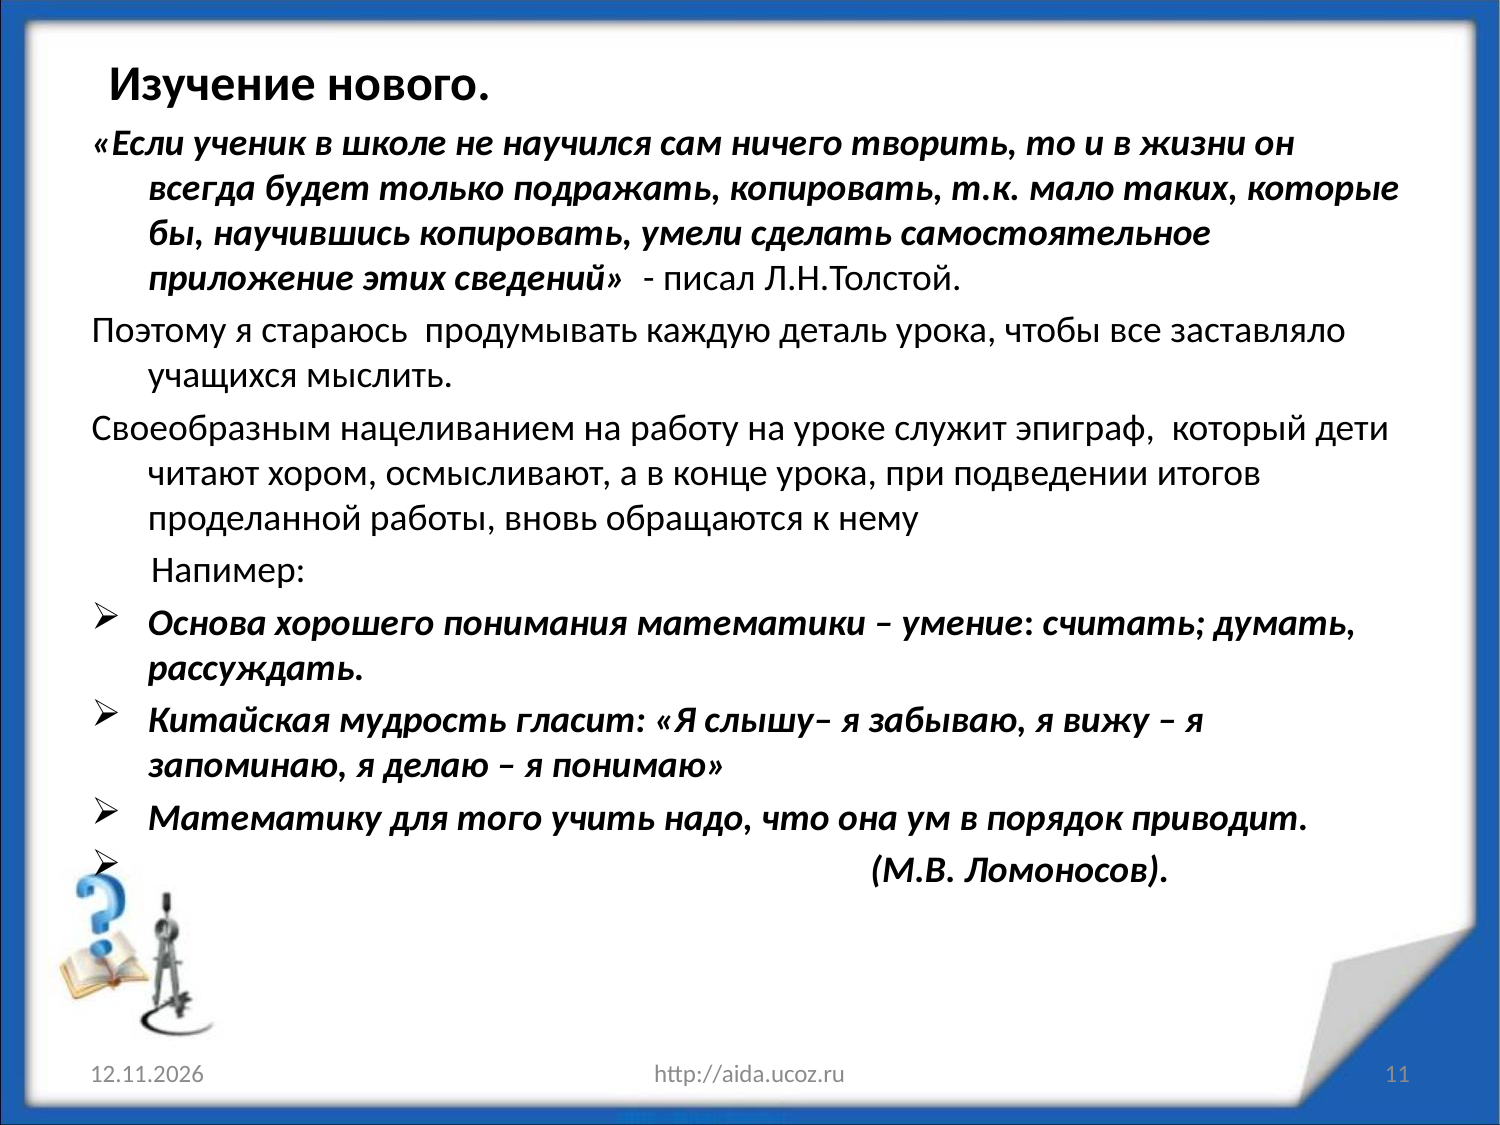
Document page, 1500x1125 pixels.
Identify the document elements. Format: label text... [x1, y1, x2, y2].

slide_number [75, 1042, 425, 1103]
picture [0, 0, 1500, 1125]
slide_number 11 [1074, 1042, 1425, 1103]
list Изучение нового. «Если ученик в школе не научился сам ничего творить, то и в жизни он всегда будет только подражать, копировать, т.к. мало таких, которые бы, научившись копировать, умели сделать самостоятельное приложение этих сведений» - писал Л.Н.Толстой. Поэтому я стараюсь продумывать каждую деталь урока, чтобы все заставляло учащихся мыслить. Своеобразным нацеливанием на работу на уроке служит эпиграф, который дети читают хором, осмысливают, а в конце урока, при подведении итогов проделанной работы, вновь обращаются к нему Напимер: Основа хорошего понимания математики – умение: считать; думать, рассуждать. Китайская мудрость гласит: «Я слышу– я забываю, я вижу – я запоминаю, я делаю – я понимаю» Математику для того учить надо, что она ум в порядок приводит. (М.В. Ломоносов). [76, 42, 1426, 1006]
footer http://aida.ucoz.ru [512, 1042, 988, 1103]
